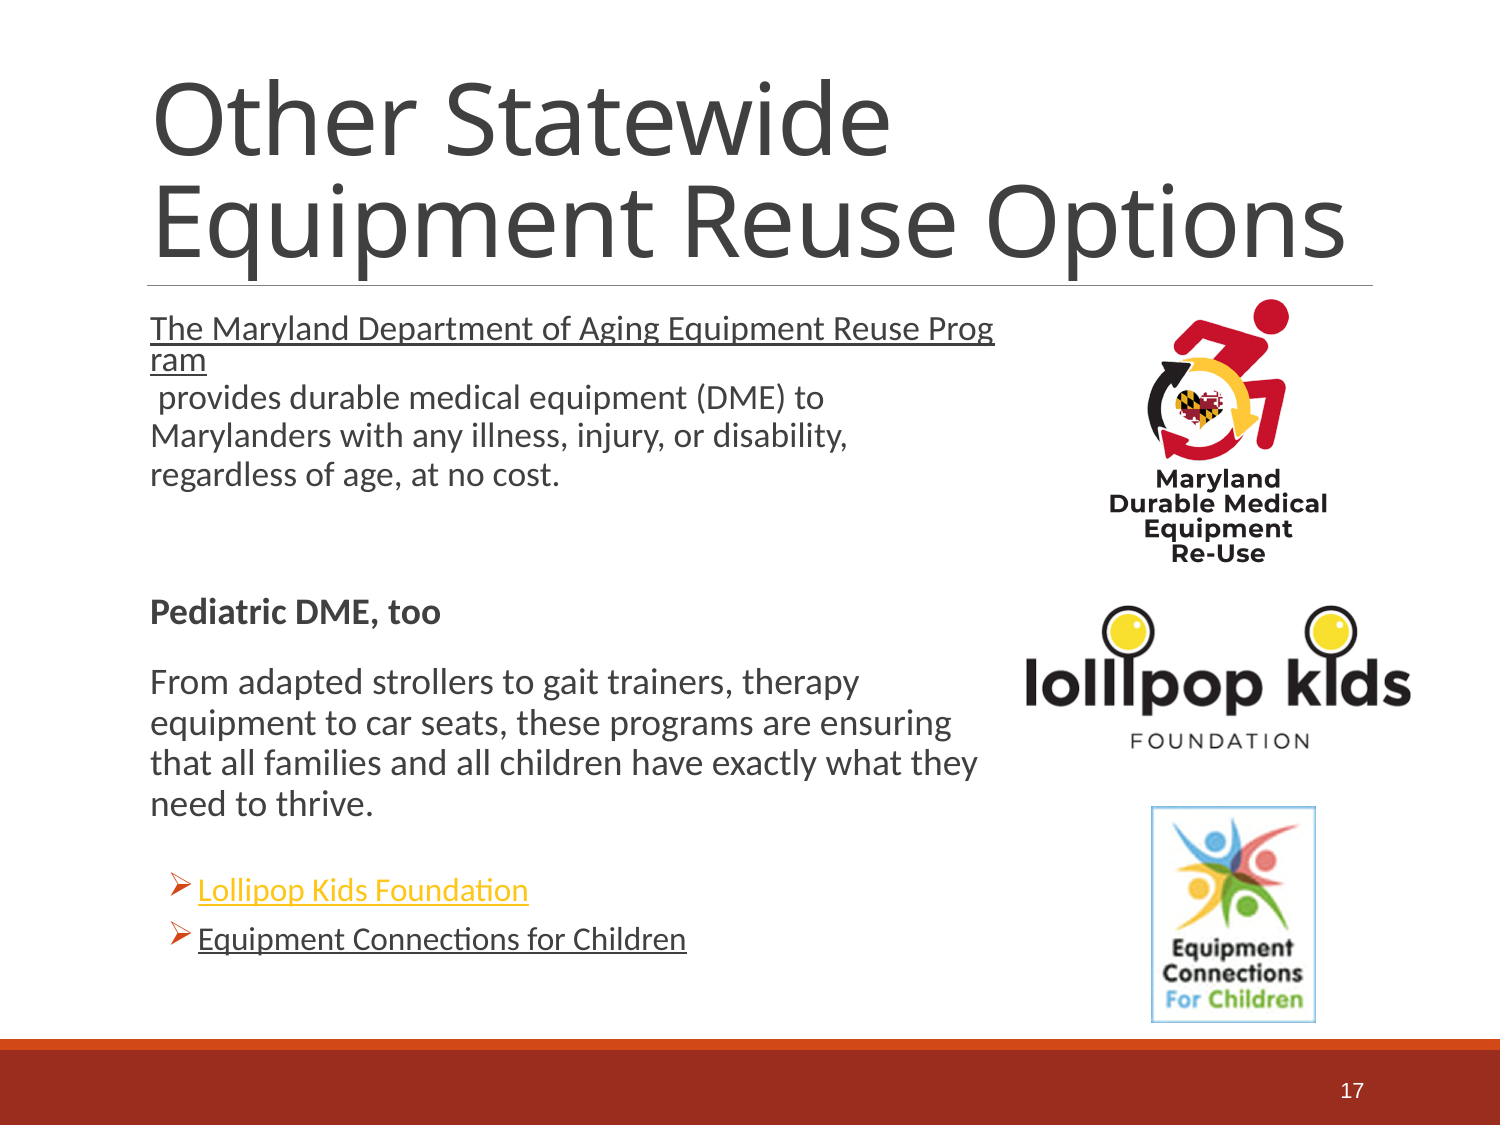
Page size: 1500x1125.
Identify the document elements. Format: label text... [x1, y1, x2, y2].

slide_number 17 [1218, 1059, 1380, 1120]
title Other Statewide Equipment Reuse Options [135, 47, 1373, 285]
picture [1150, 806, 1317, 1024]
picture [1017, 598, 1419, 771]
list The Maryland Department of Aging Equipment Reuse Program provides durable medical equipment (DME) to Marylanders with any illness, injury, or disability, regardless of age, at no cost. Pediatric DME, too From adapted strollers to gait trainers, therapy equipment to car seats, these programs are ensuring that all families and all children have exactly what they need to thrive. Lollipop Kids Foundation Equipment Connections for Children [135, 302, 1002, 1023]
picture [1077, 289, 1359, 570]
